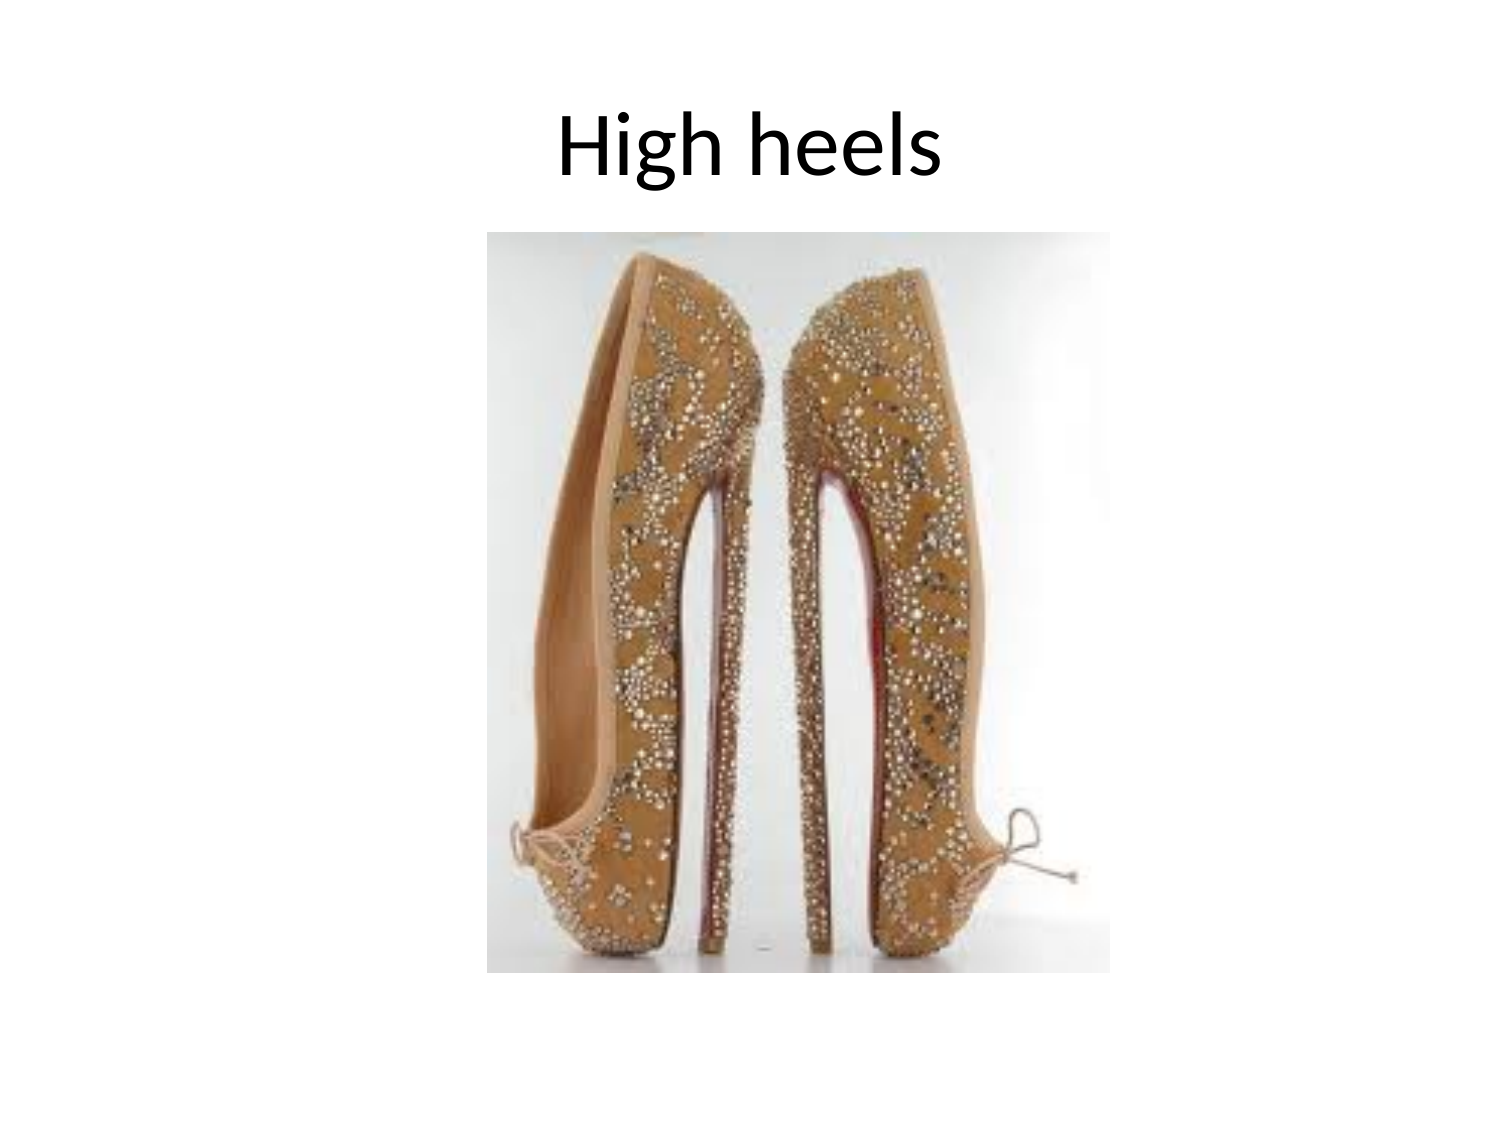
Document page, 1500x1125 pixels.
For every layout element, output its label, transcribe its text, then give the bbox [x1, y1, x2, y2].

title High heels [75, 45, 1425, 233]
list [487, 232, 1110, 973]
